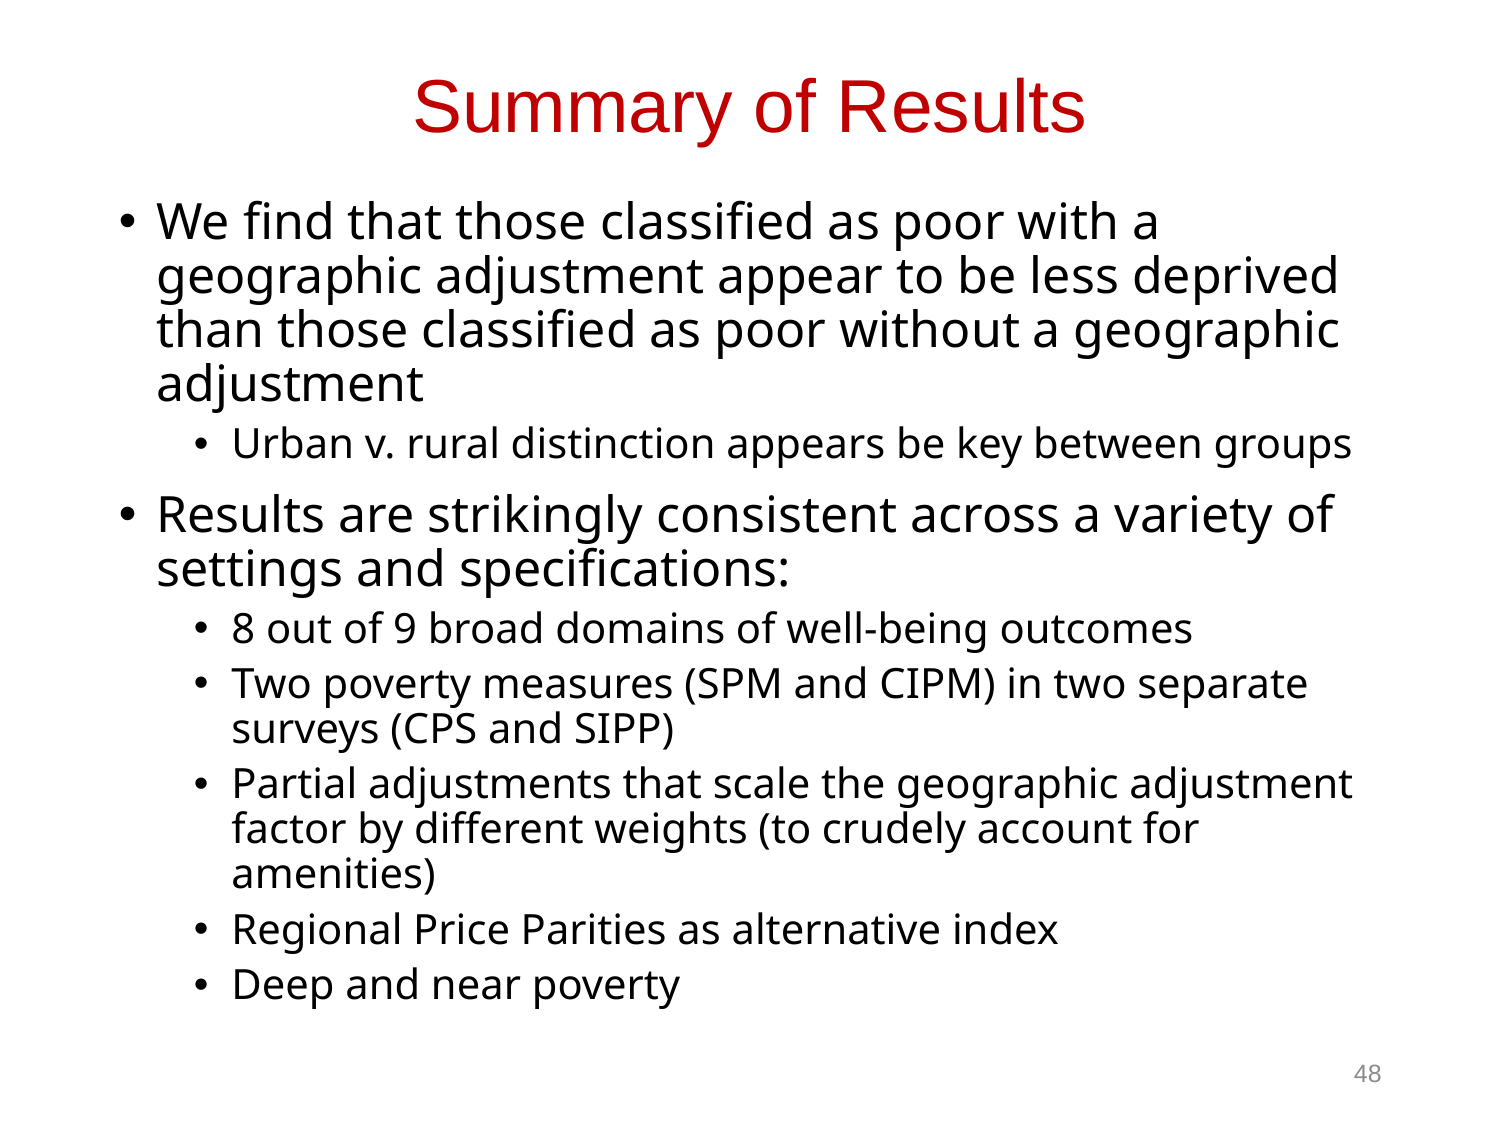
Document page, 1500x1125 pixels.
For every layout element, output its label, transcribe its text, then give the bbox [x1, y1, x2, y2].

slide_number 48 [1059, 1042, 1397, 1103]
title Summary of Results [0, 0, 1500, 218]
list We find that those classified as poor with a geographic adjustment appear to be less deprived than those classified as poor without a geographic adjustment Urban v. rural distinction appears be key between groups Results are strikingly consistent across a variety of settings and specifications: 8 out of 9 broad domains of well-being outcomes Two poverty measures (SPM and CIPM) in two separate surveys (CPS and SIPP) Partial adjustments that scale the geographic adjustment factor by different weights (to crudely account for amenities) Regional Price Parities as alternative index Deep and near poverty [104, 189, 1398, 1036]
